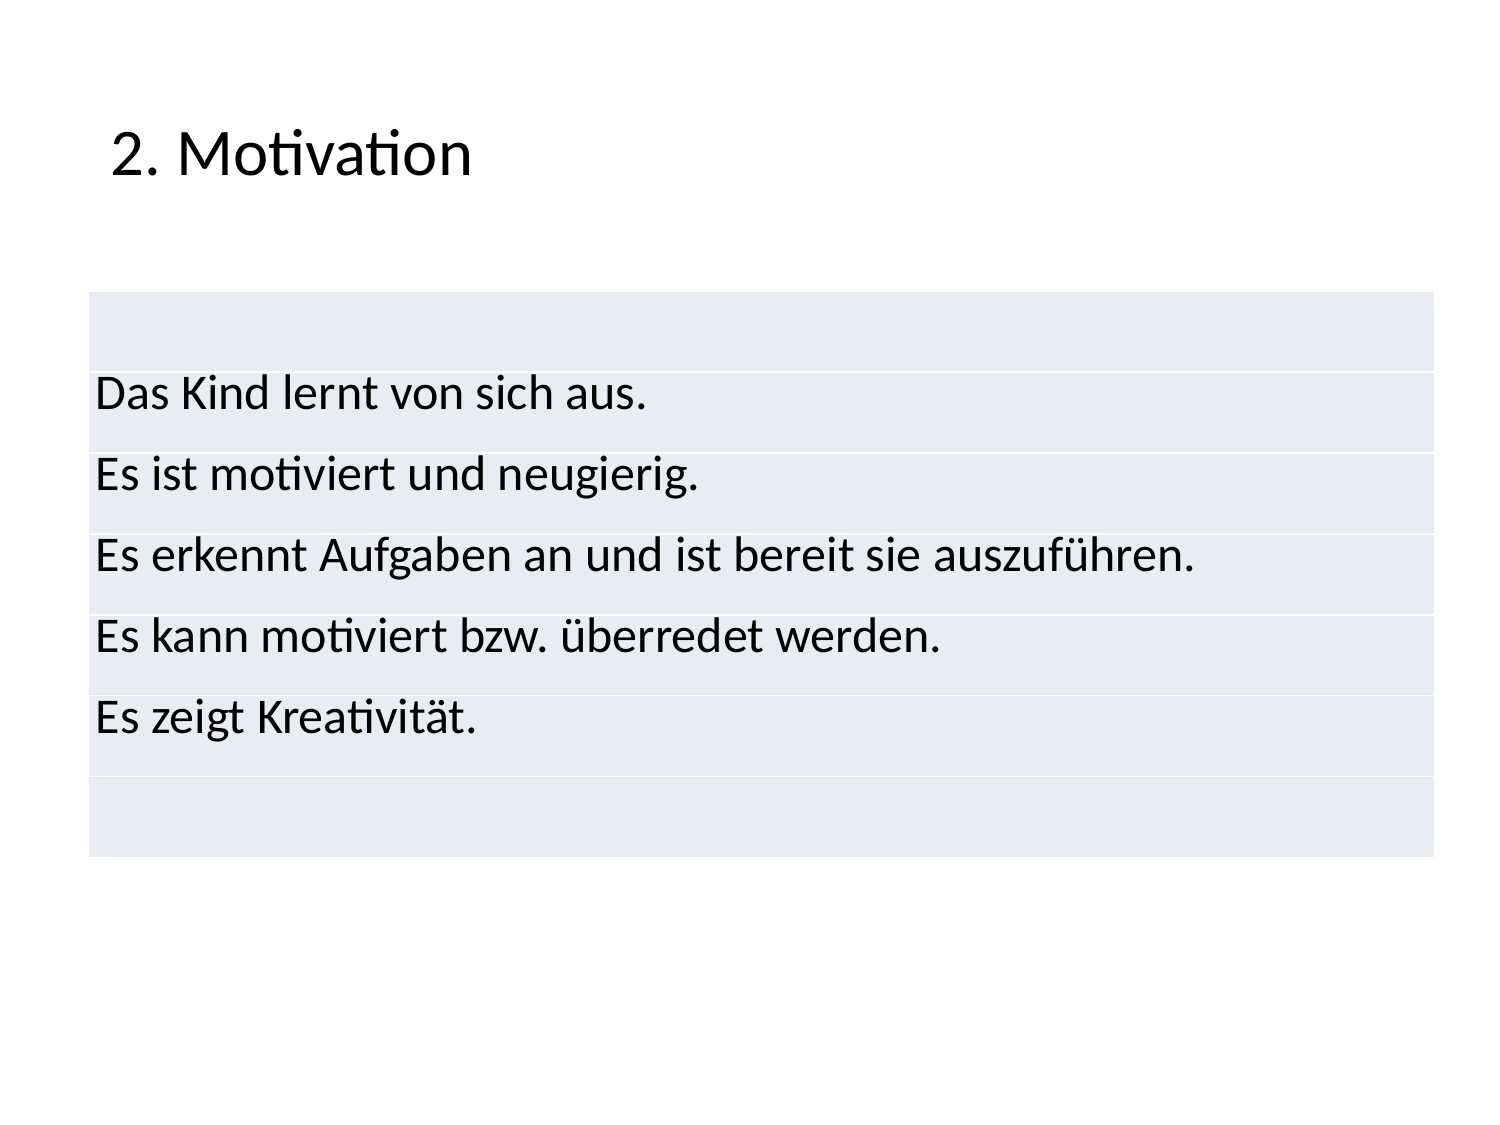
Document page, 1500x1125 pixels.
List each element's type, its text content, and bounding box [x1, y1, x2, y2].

table_header [89, 292, 1434, 371]
table_cell Es kann motiviert bzw. überredet werden. [89, 616, 1434, 695]
title 2. Motivation [75, 45, 1425, 233]
table_cell Das Kind lernt von sich aus. [89, 373, 1434, 452]
table_cell Es zeigt Kreativität. [89, 696, 1434, 776]
table_cell Es ist motiviert und neugierig. [89, 454, 1434, 533]
table_cell [89, 777, 1434, 857]
table_cell Es erkennt Aufgaben an und ist bereit sie auszuführen. [89, 535, 1434, 614]
